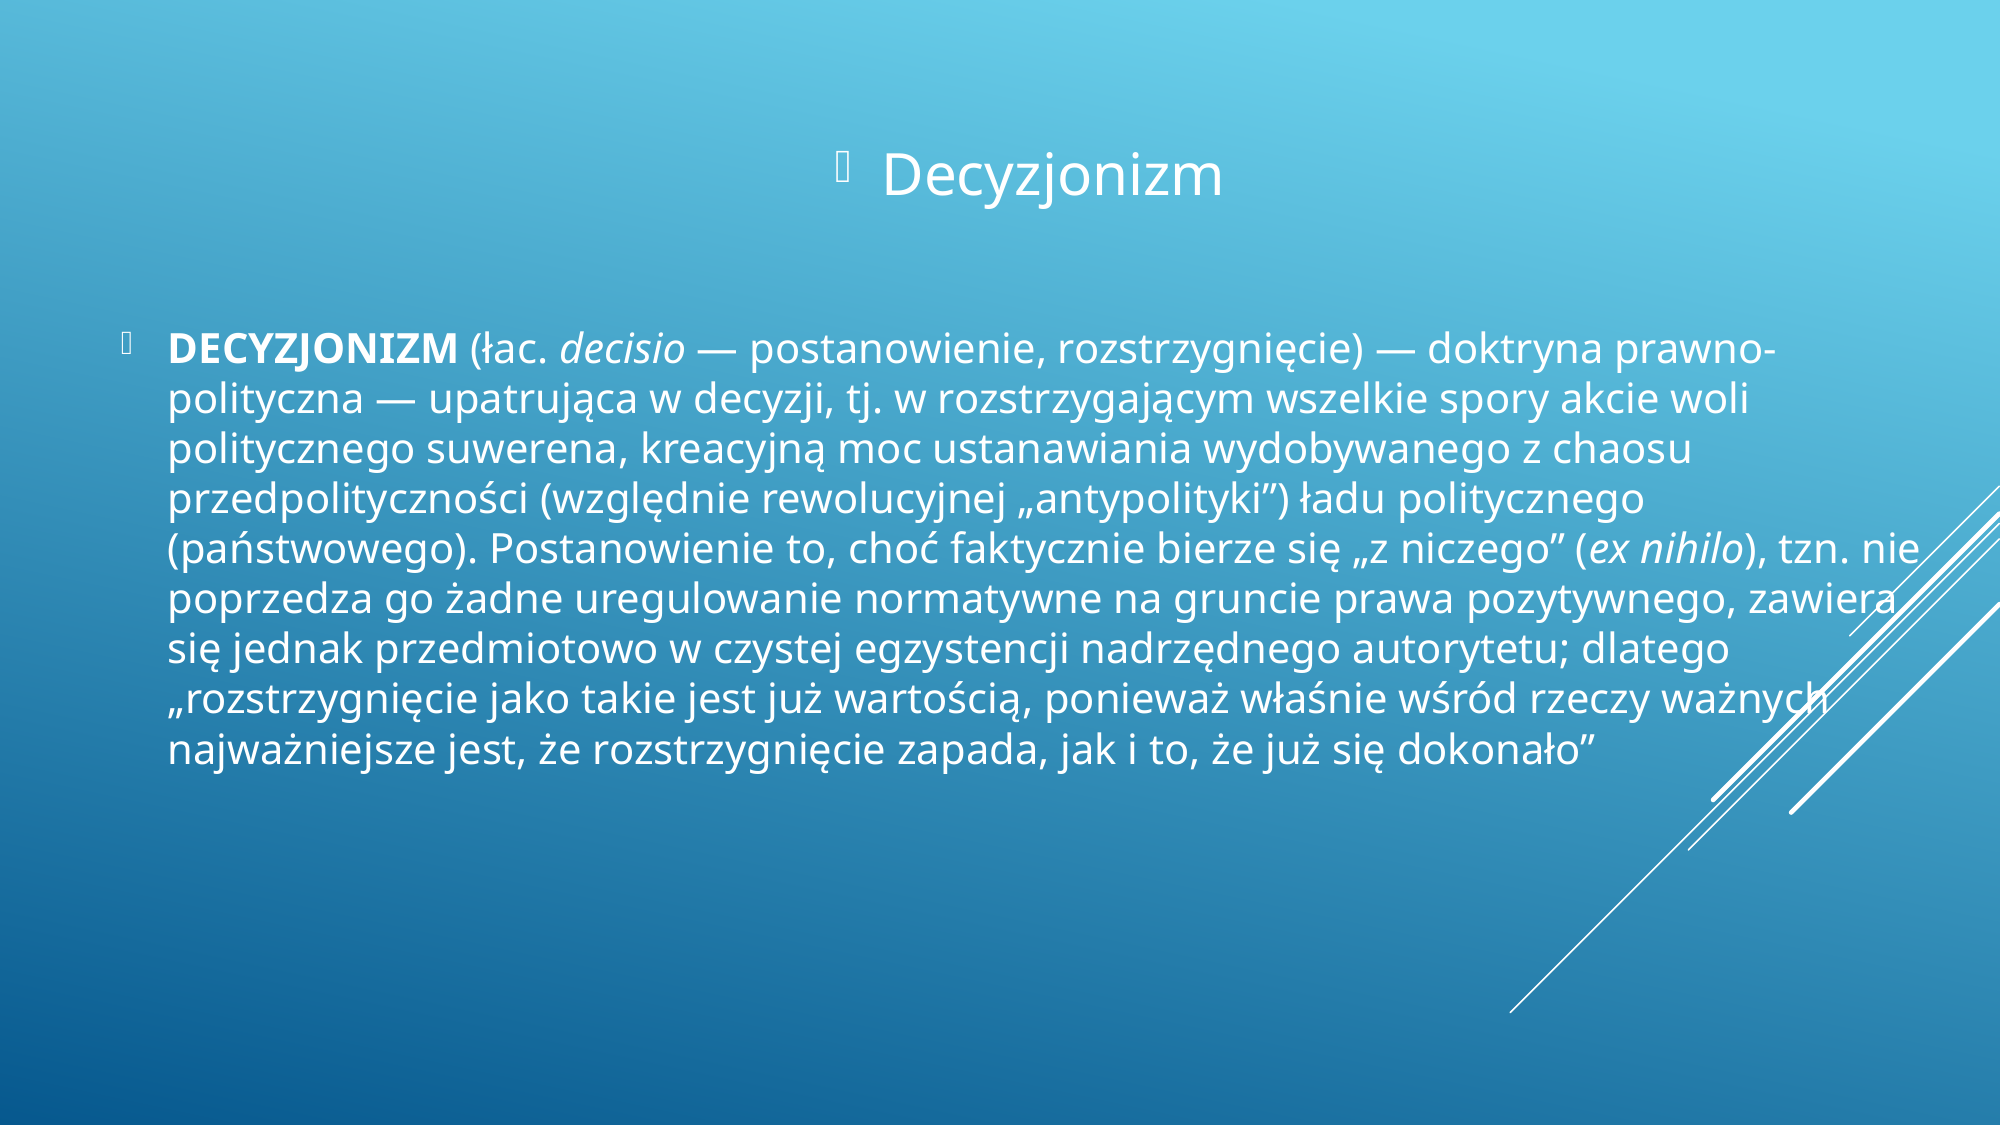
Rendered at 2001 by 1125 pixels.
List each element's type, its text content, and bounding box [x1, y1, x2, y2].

list Decyzjonizm DECYZJONIZM (łac. decisio — postanowienie, rozstrzygnięcie) — doktryna prawno-polityczna — upatrująca w decyzji, tj. w rozstrzygającym wszelkie spory akcie woli politycznego suwerena, kreacyjną moc ustanawiania wydobywanego z chaosu przedpolityczności (względnie rewolucyjnej „antypolityki”) ładu politycznego (państwowego). Postanowienie to, choć faktycznie bierze się „z niczego” (ex nihilo), tzn. nie poprzedza go żadne uregulowanie normatywne na gruncie prawa pozytywnego, zawiera się jednak przedmiotowo w czystej egzystencji nadrzędnego autorytetu; dlatego „rozstrzygnięcie jako takie jest już wartością, ponieważ właśnie wśród rzeczy ważnych najważniejsze jest, że rozstrzygnięcie zapada, jak i to, że już się dokonało” [105, 35, 1955, 1012]
